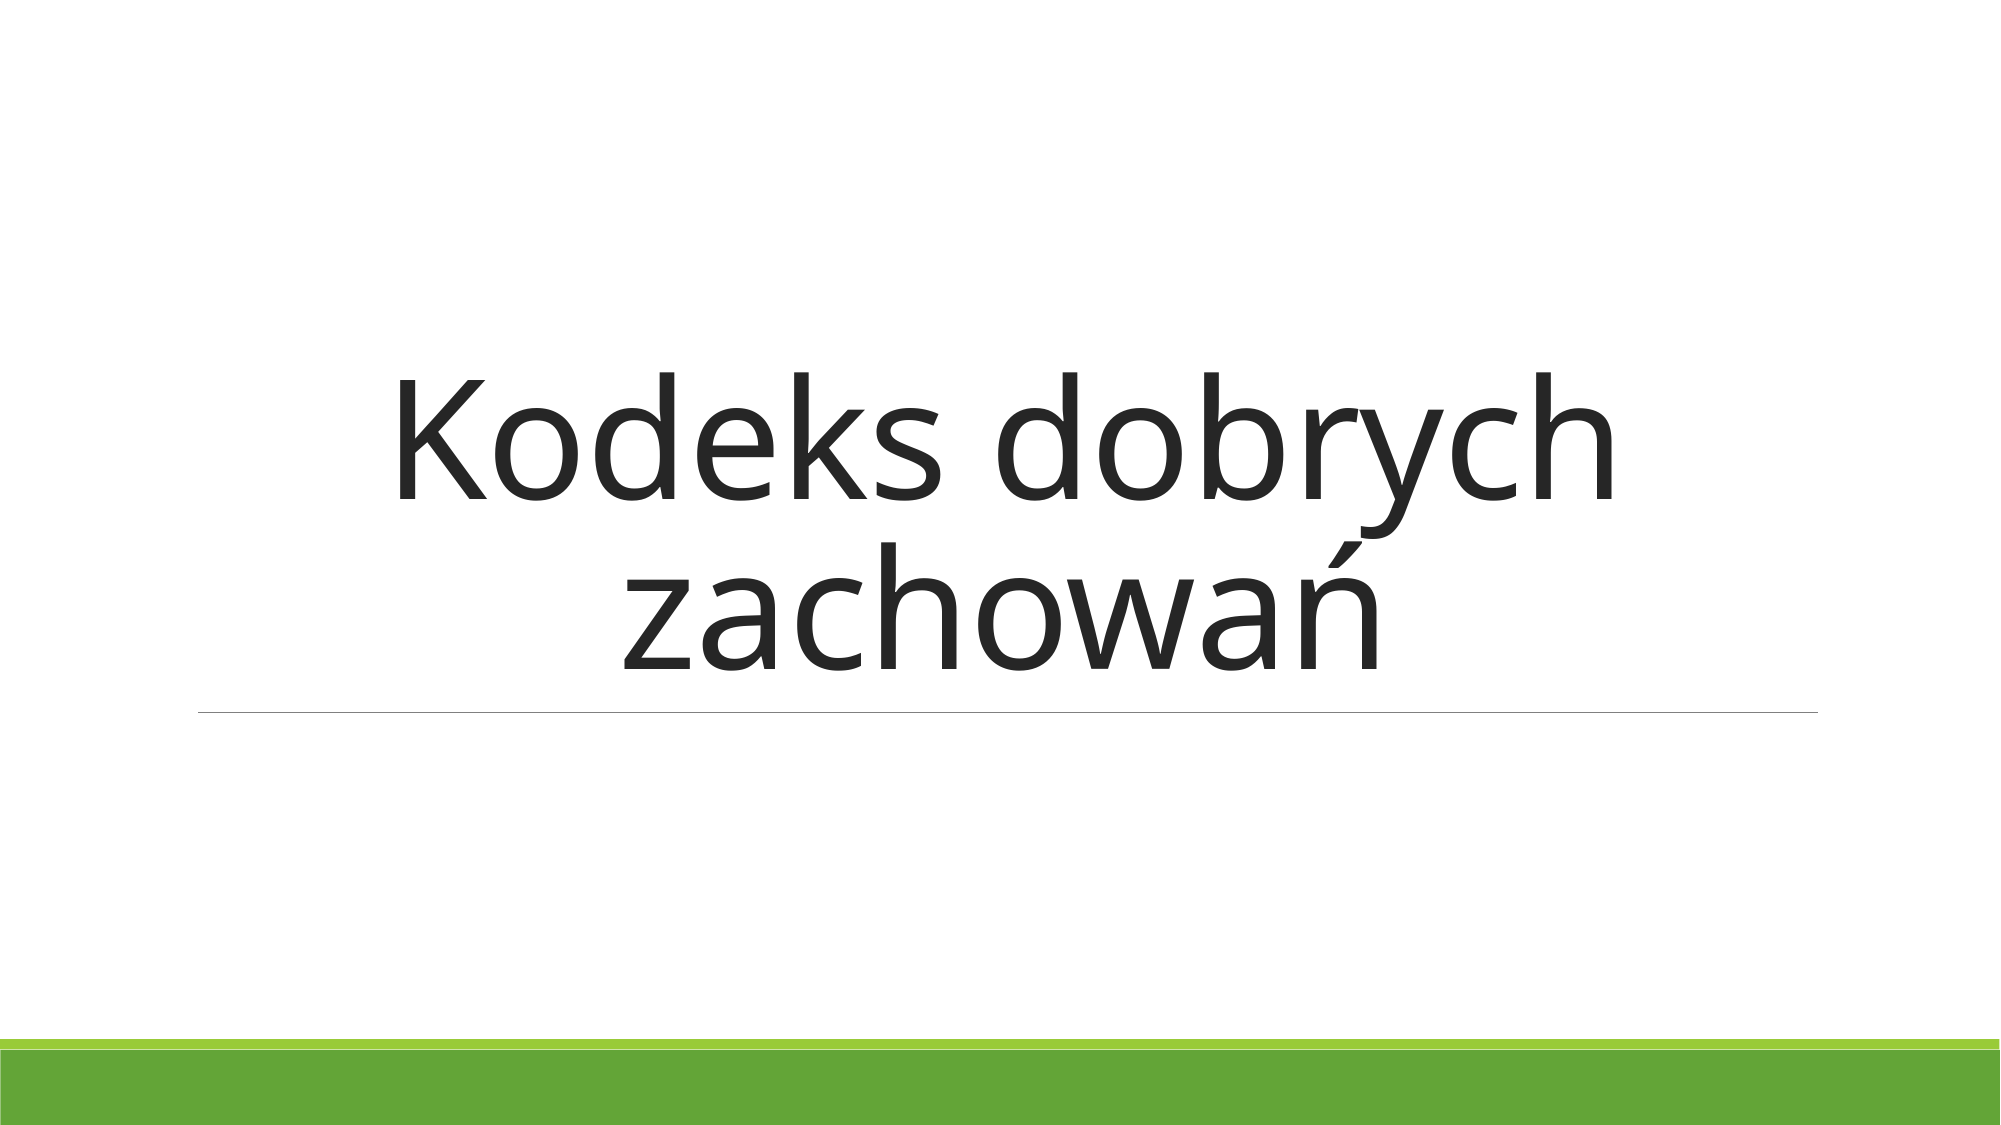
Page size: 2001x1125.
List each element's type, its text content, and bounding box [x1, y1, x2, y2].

title Kodeks dobrych zachowań [118, 125, 1892, 711]
